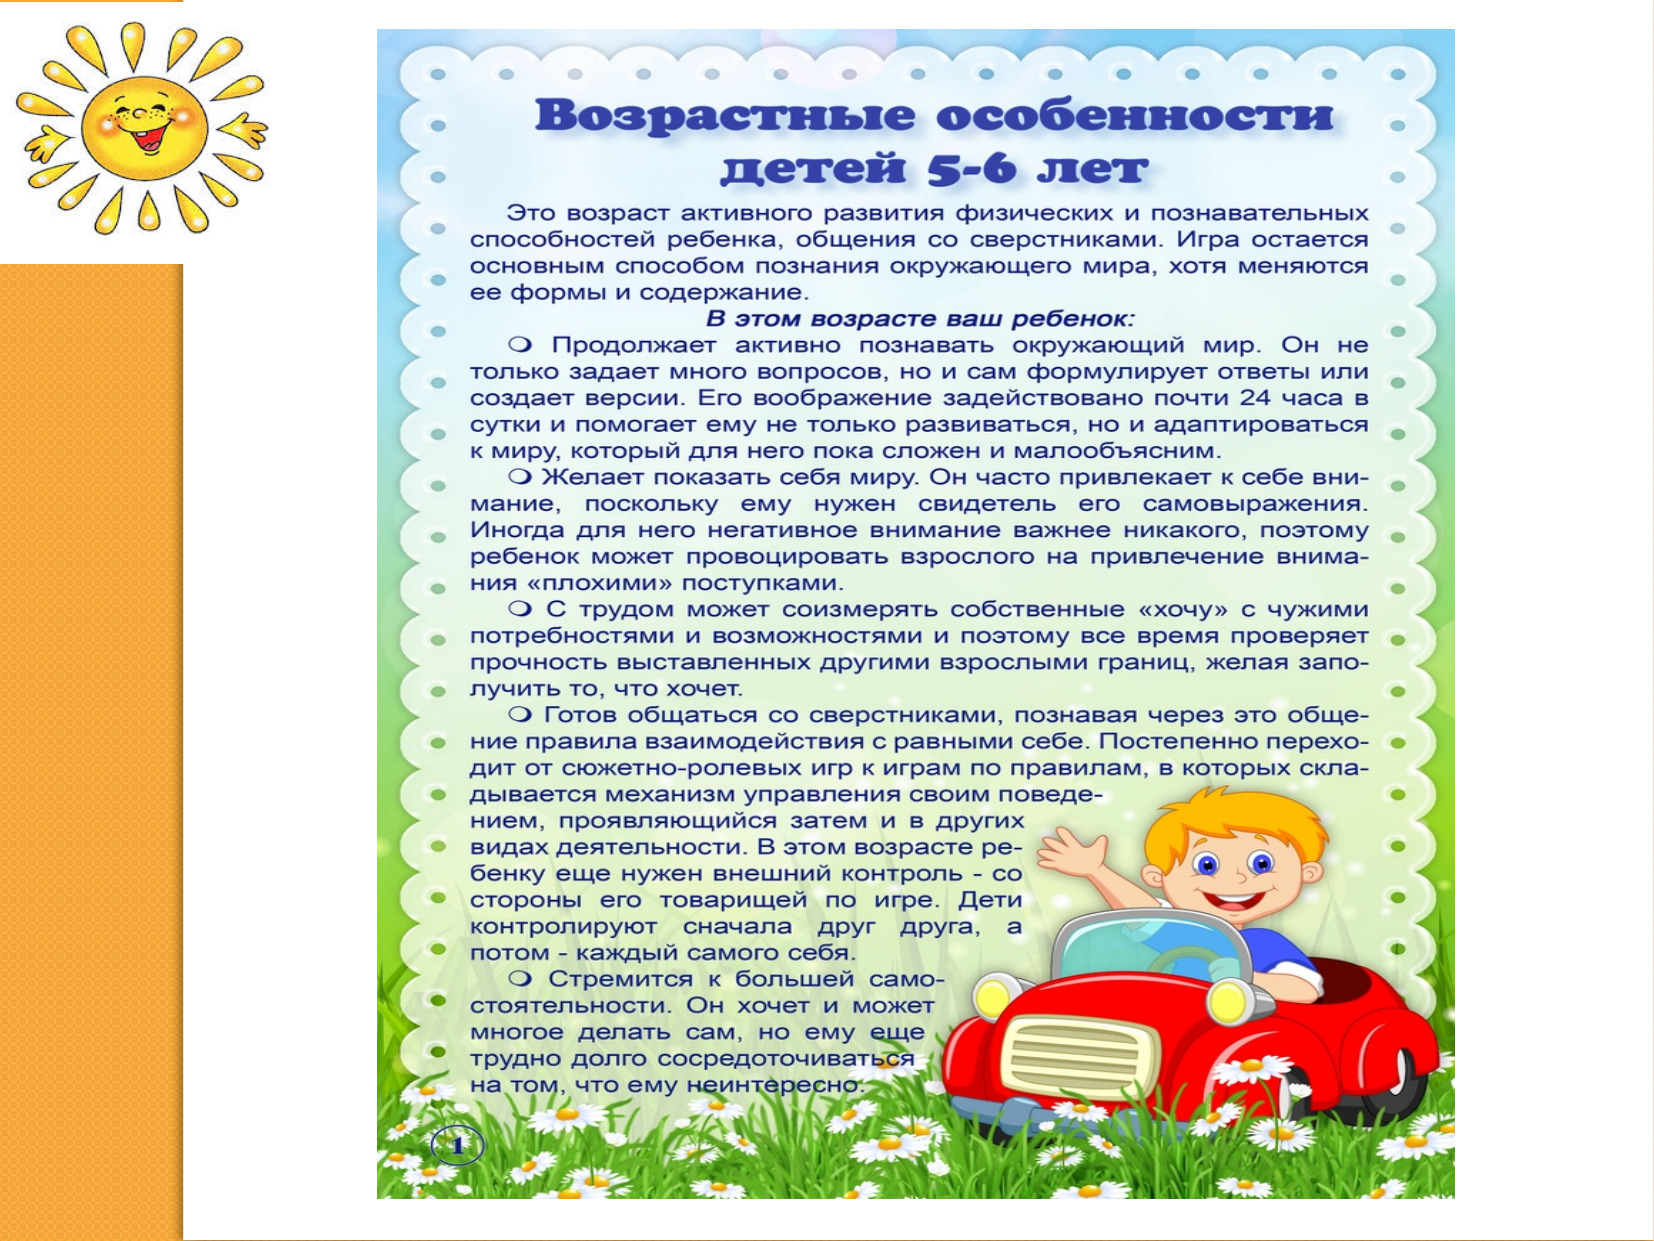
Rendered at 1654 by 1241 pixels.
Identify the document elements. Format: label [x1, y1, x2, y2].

picture [0, 2, 281, 265]
picture [377, 29, 1455, 1199]
